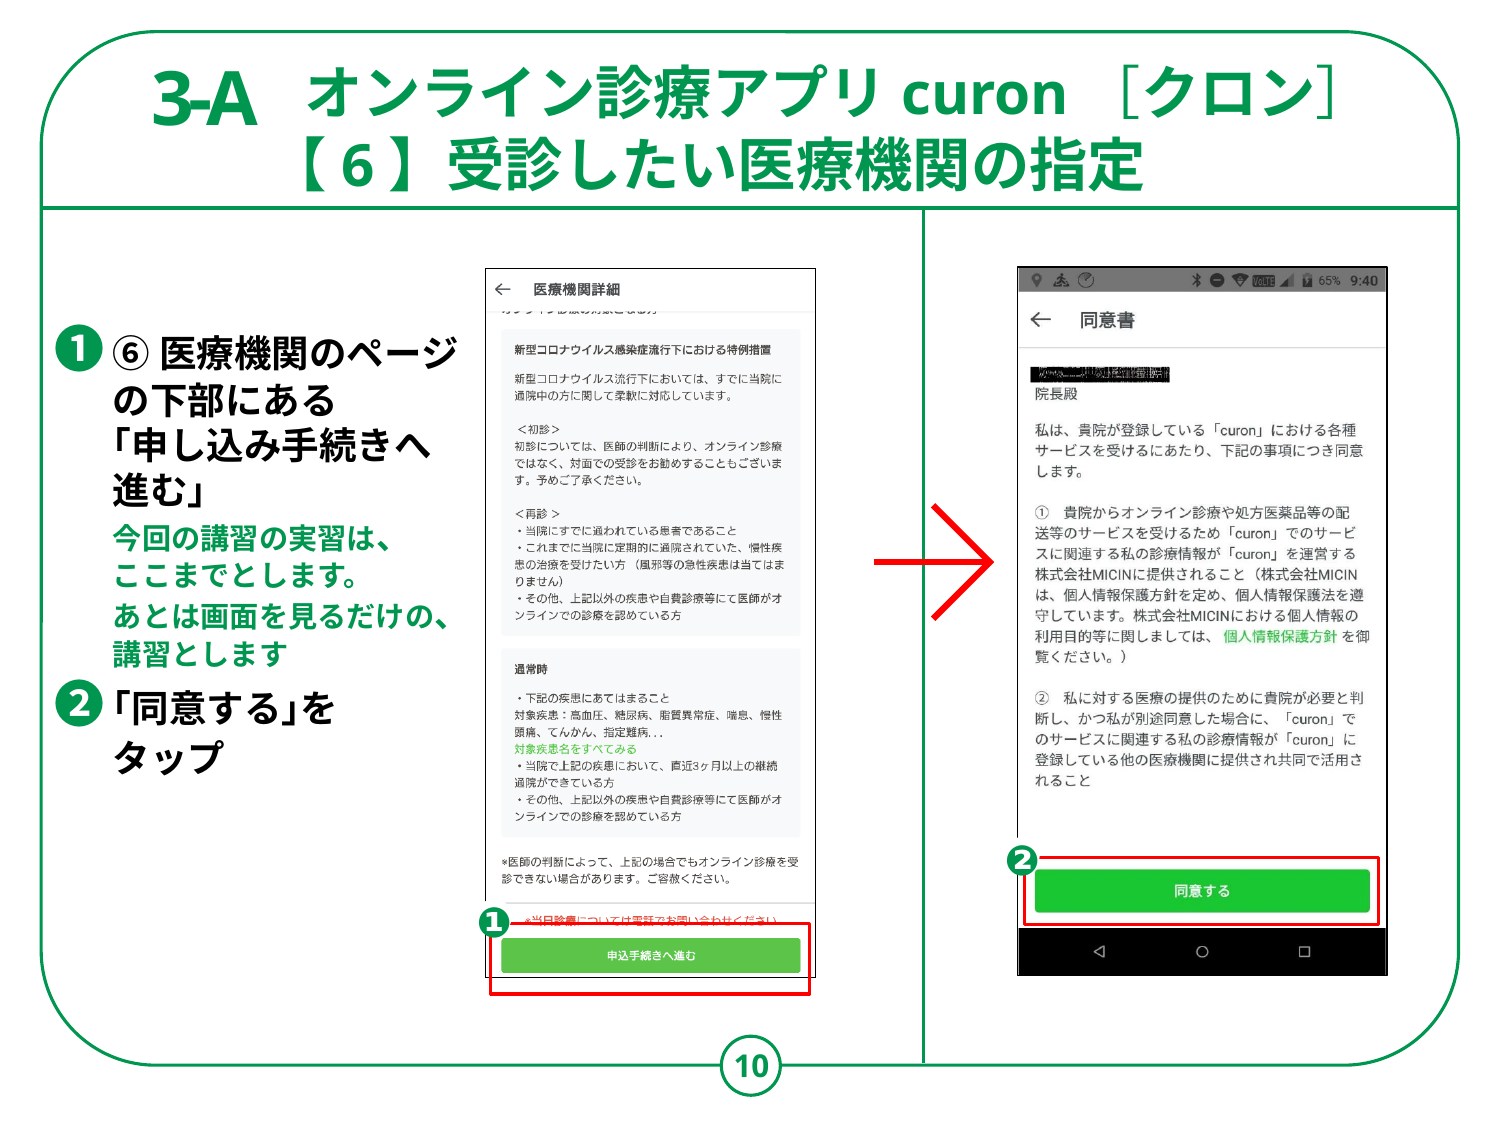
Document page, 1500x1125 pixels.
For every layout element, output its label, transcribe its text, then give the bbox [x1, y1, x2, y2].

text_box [457, 888, 531, 955]
picture [485, 268, 816, 978]
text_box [985, 826, 1059, 893]
text_box ❶ ⑥医療機関のページ の下部にある ｢申し込み手続きへ 進む」 今回の講習の実習は、 ここまでとします。 あとは画面を見るだけの、 講習とします ❷ ｢同意する｣を タップ [53, 315, 467, 780]
text_box [490, 986, 810, 994]
text_box 3-A [137, 66, 309, 150]
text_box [1017, 266, 1388, 976]
text_box オンライン診療アプリcuron［クロン］ 【6】受診したい医療機関の指定 [267, 49, 1390, 198]
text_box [873, 505, 992, 619]
